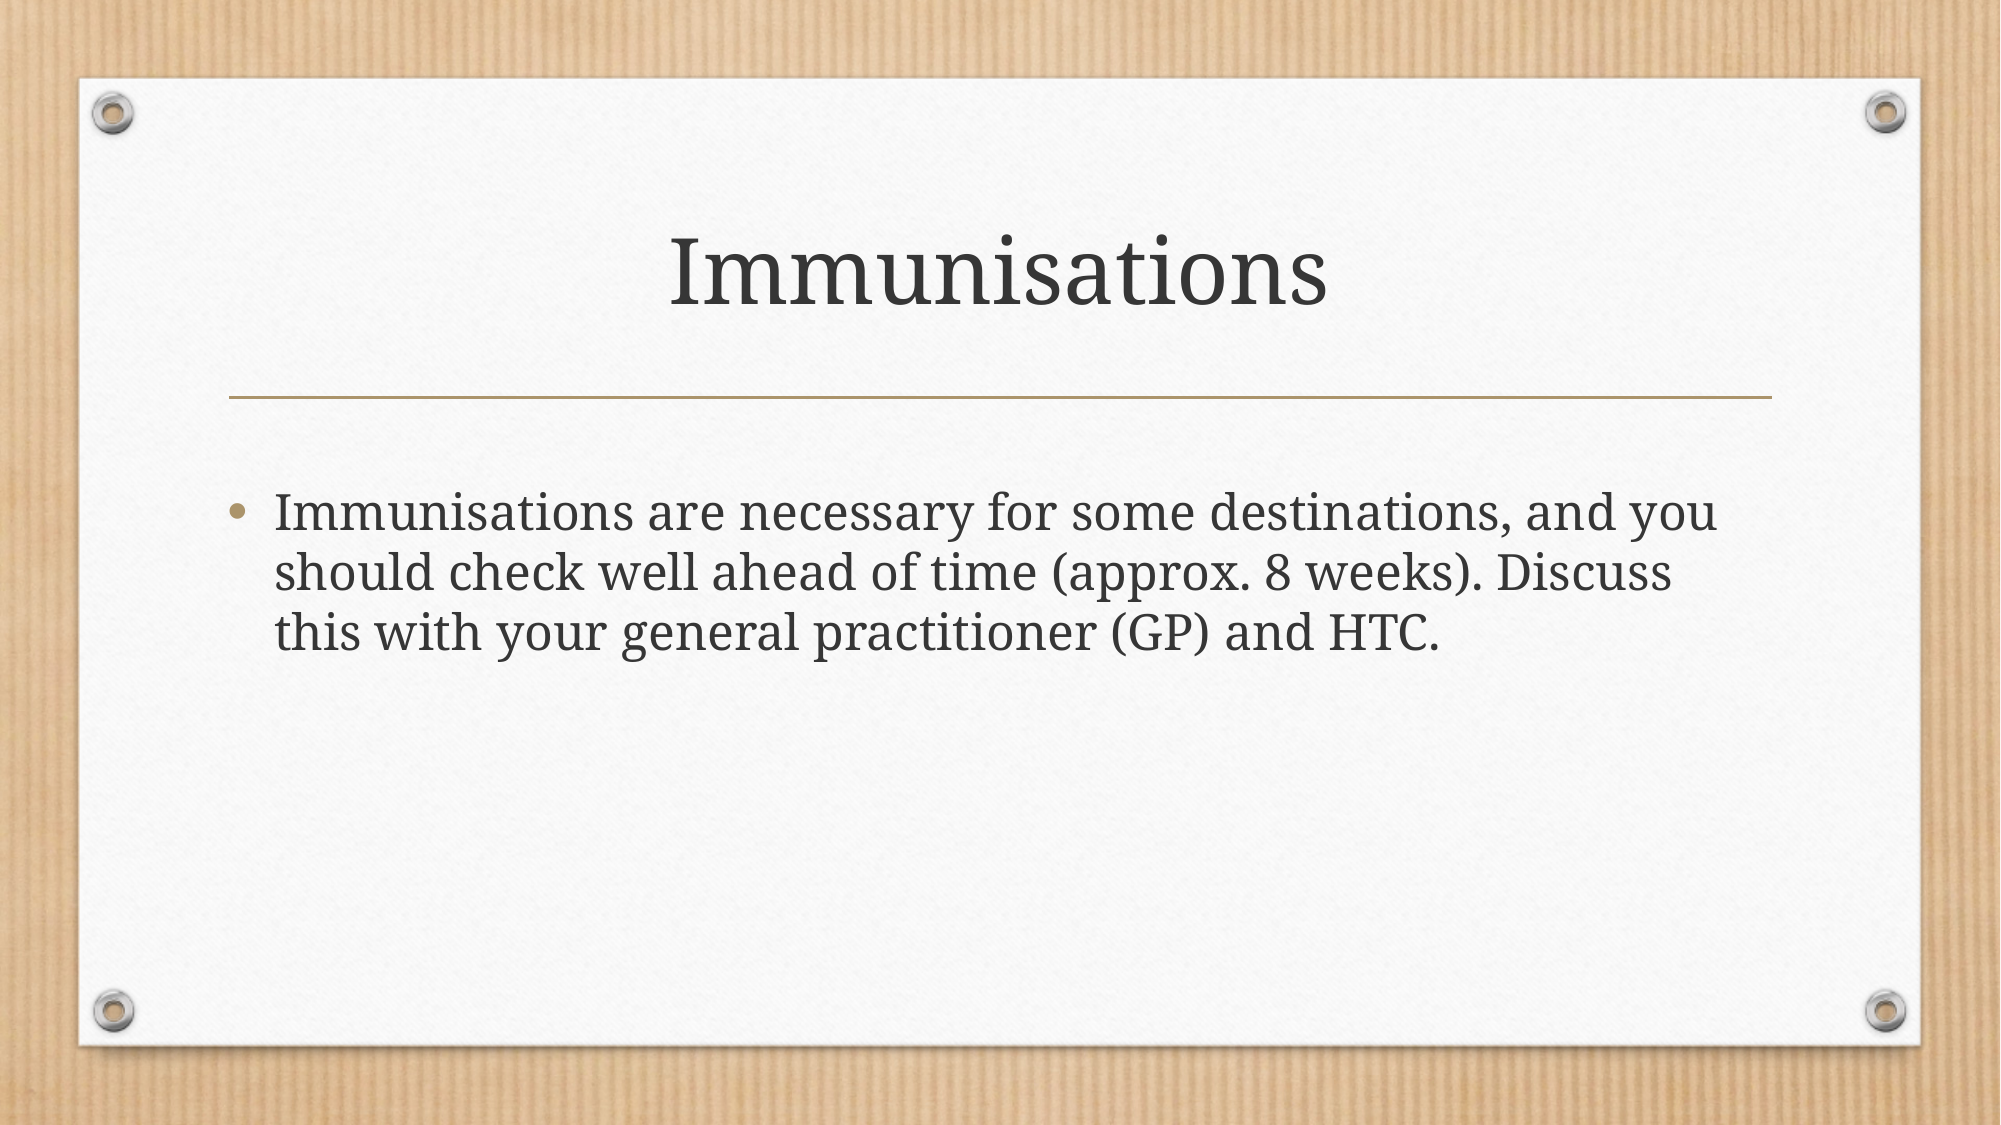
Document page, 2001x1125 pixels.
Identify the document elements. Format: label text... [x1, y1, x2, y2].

list Immunisations are necessary for some destinations, and you should check well ahead of time (approx. 8 weeks). Discuss this with your general practitioner (GP) and HTC. [212, 472, 1788, 818]
title Immunisations [212, 161, 1788, 375]
picture [0, 0, 2001, 1125]
